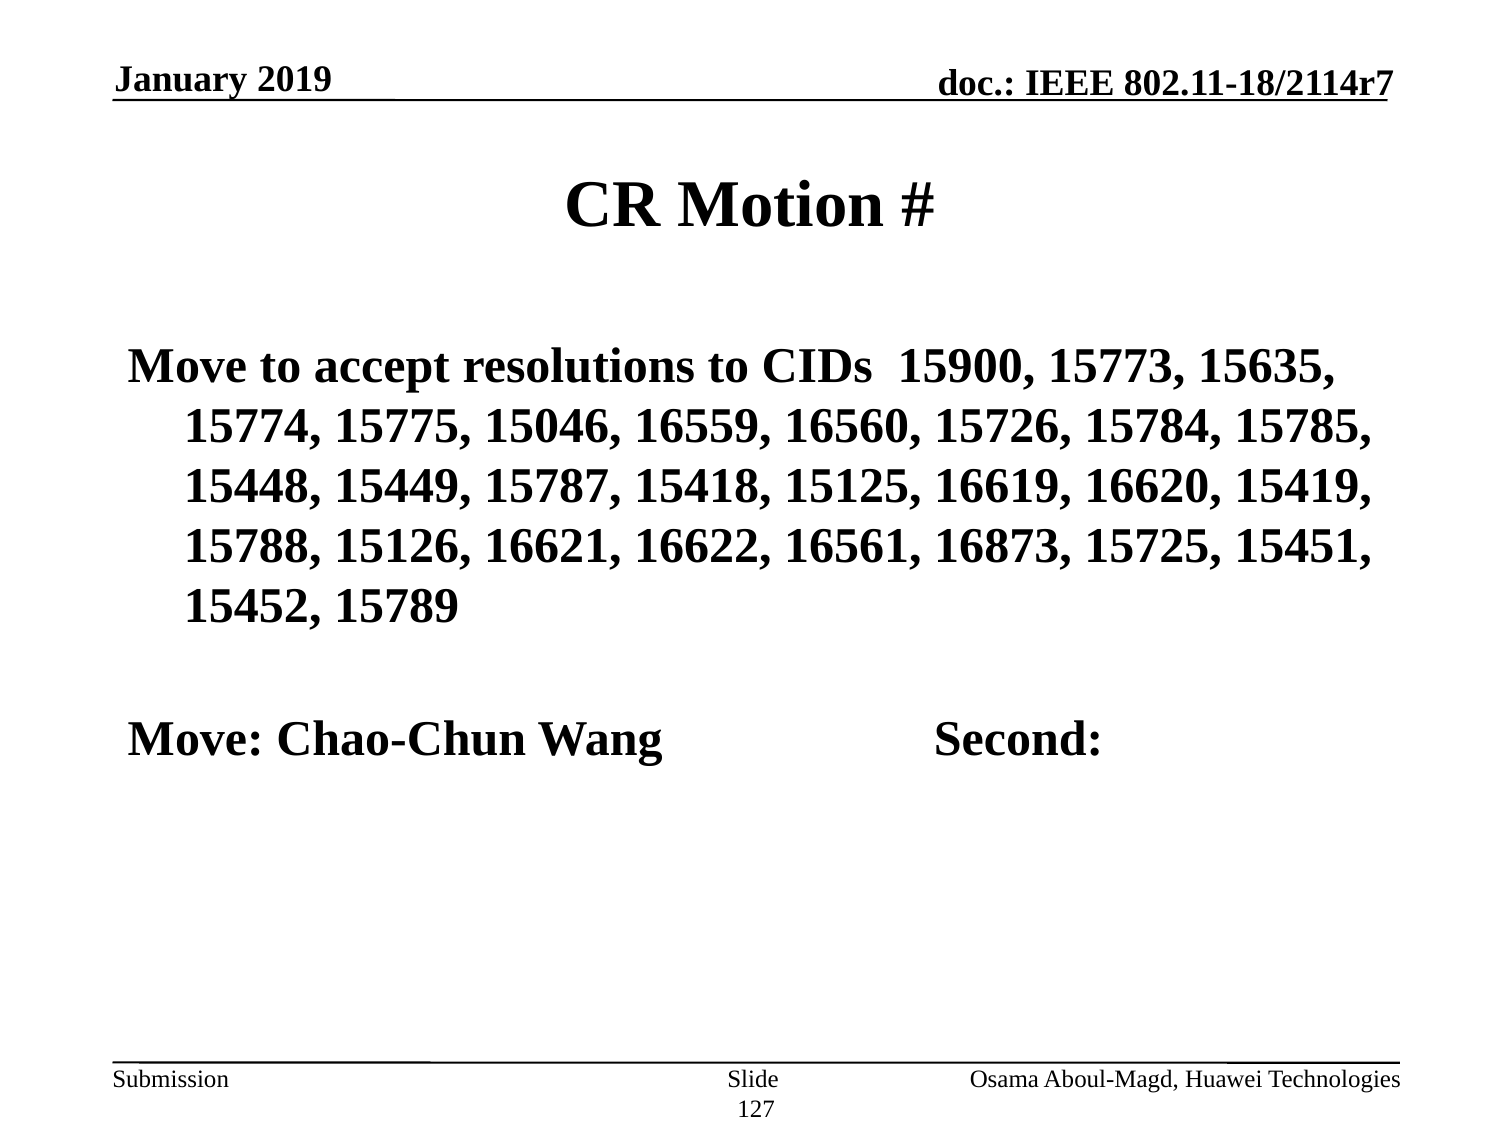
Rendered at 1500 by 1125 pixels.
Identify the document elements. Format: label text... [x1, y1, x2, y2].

title CR Motion # [112, 112, 1388, 288]
footer Osama Aboul-Magd, Huawei Technologies [878, 1061, 1402, 1093]
slide_number Slide 127 [712, 1061, 800, 1123]
list Move to accept resolutions to CIDs 15900, 15773, 15635, 15774, 15775, 15046, 16559, 16560, 15726, 15784, 15785, 15448, 15449, 15787, 15418, 15125, 16619, 16620, 15419, 15788, 15126, 16621, 16622, 16561, 16873, 15725, 15451, 15452, 15789 Move: Chao-Chun Wang Second: [112, 324, 1388, 1000]
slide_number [114, 54, 423, 100]
